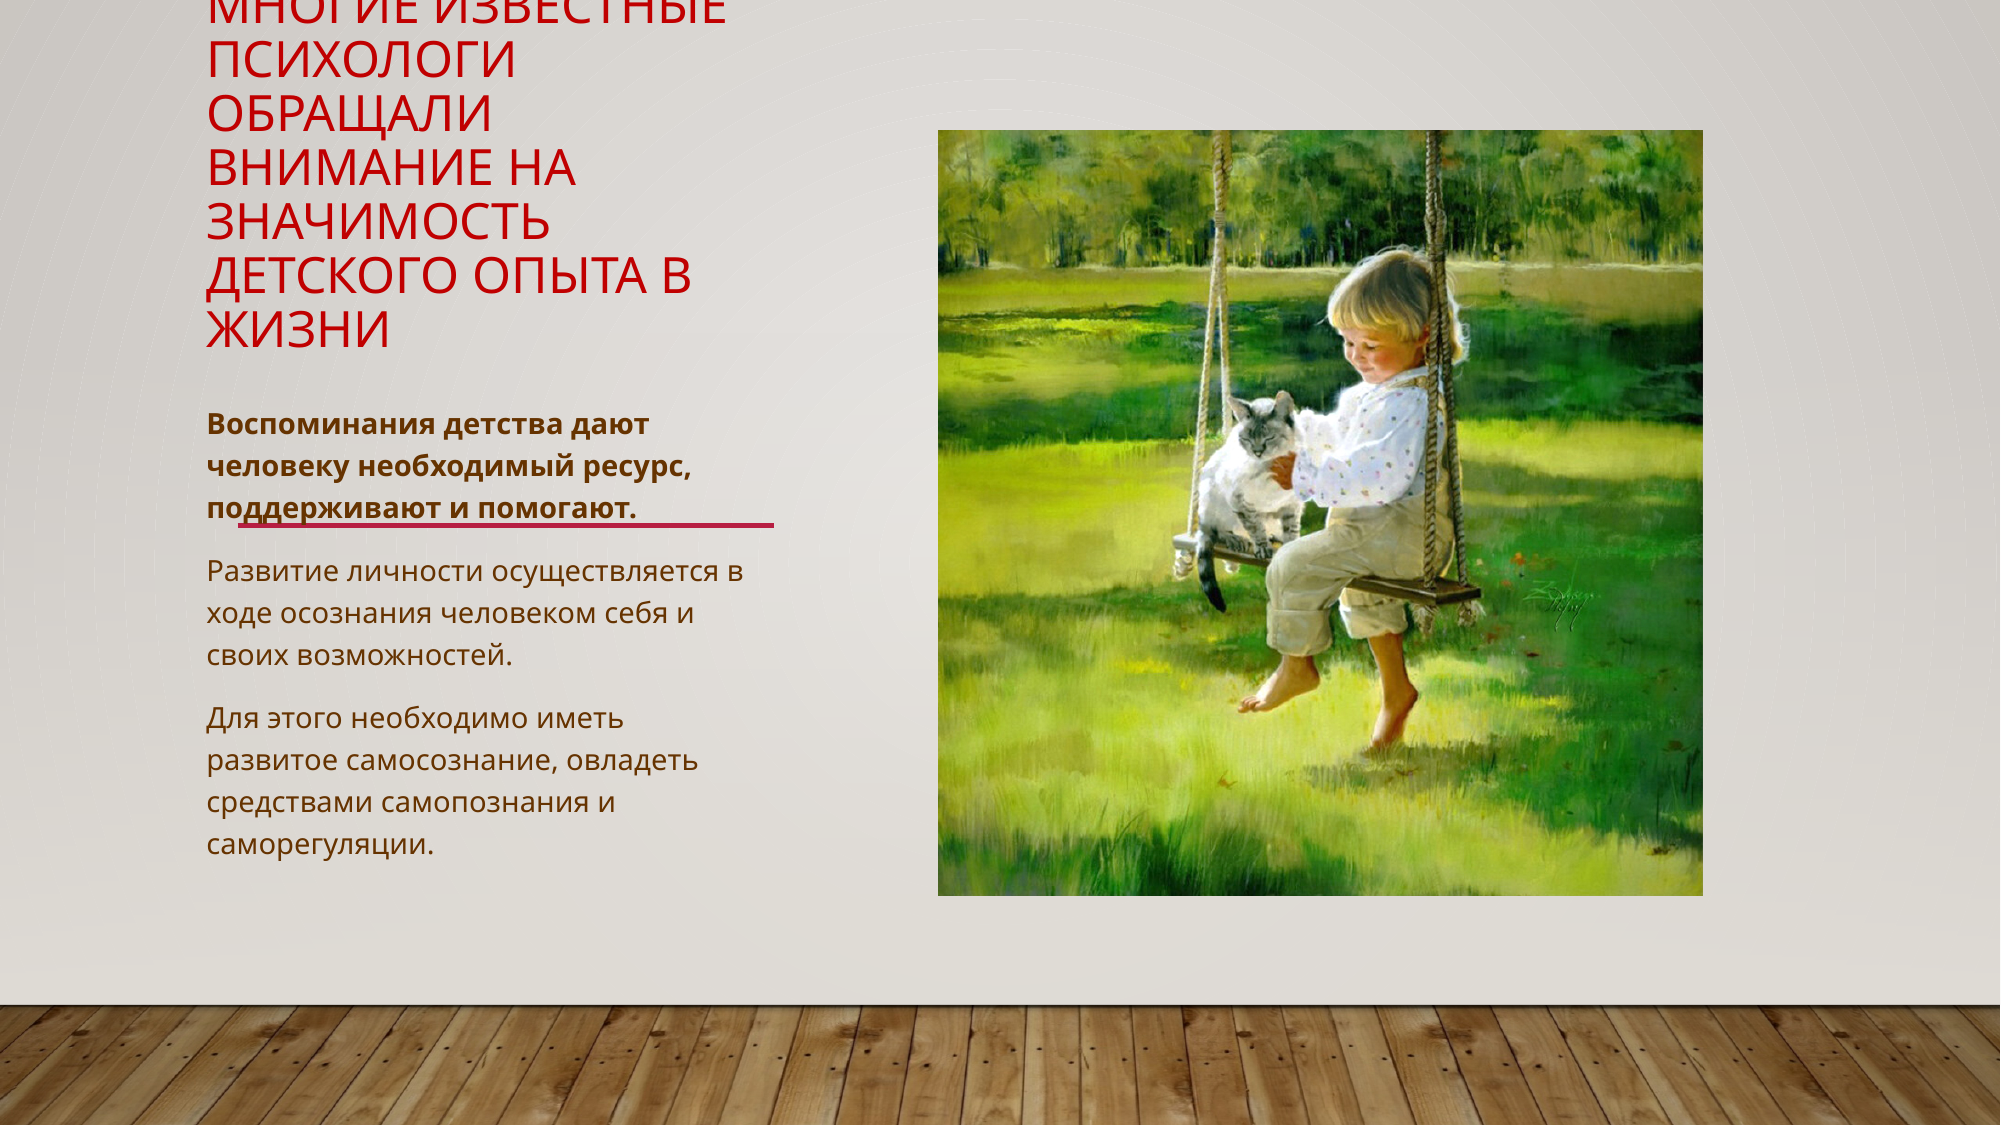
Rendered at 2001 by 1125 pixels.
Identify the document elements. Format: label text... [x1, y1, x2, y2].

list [938, 130, 1703, 896]
list Воспоминания детства дают человеку необходимый ресурс, поддерживают и помогают. Развитие личности осуществляется в ходе осознания человеком себя и своих возможностей. Для этого необходимо иметь развитое самосознание, овладеть средствами самопознания и саморегуляции. [191, 390, 775, 896]
title Многие известные психологи обращали внимание на значимость детского опыта в жизни [191, 61, 774, 367]
picture [0, 1005, 2000, 1125]
